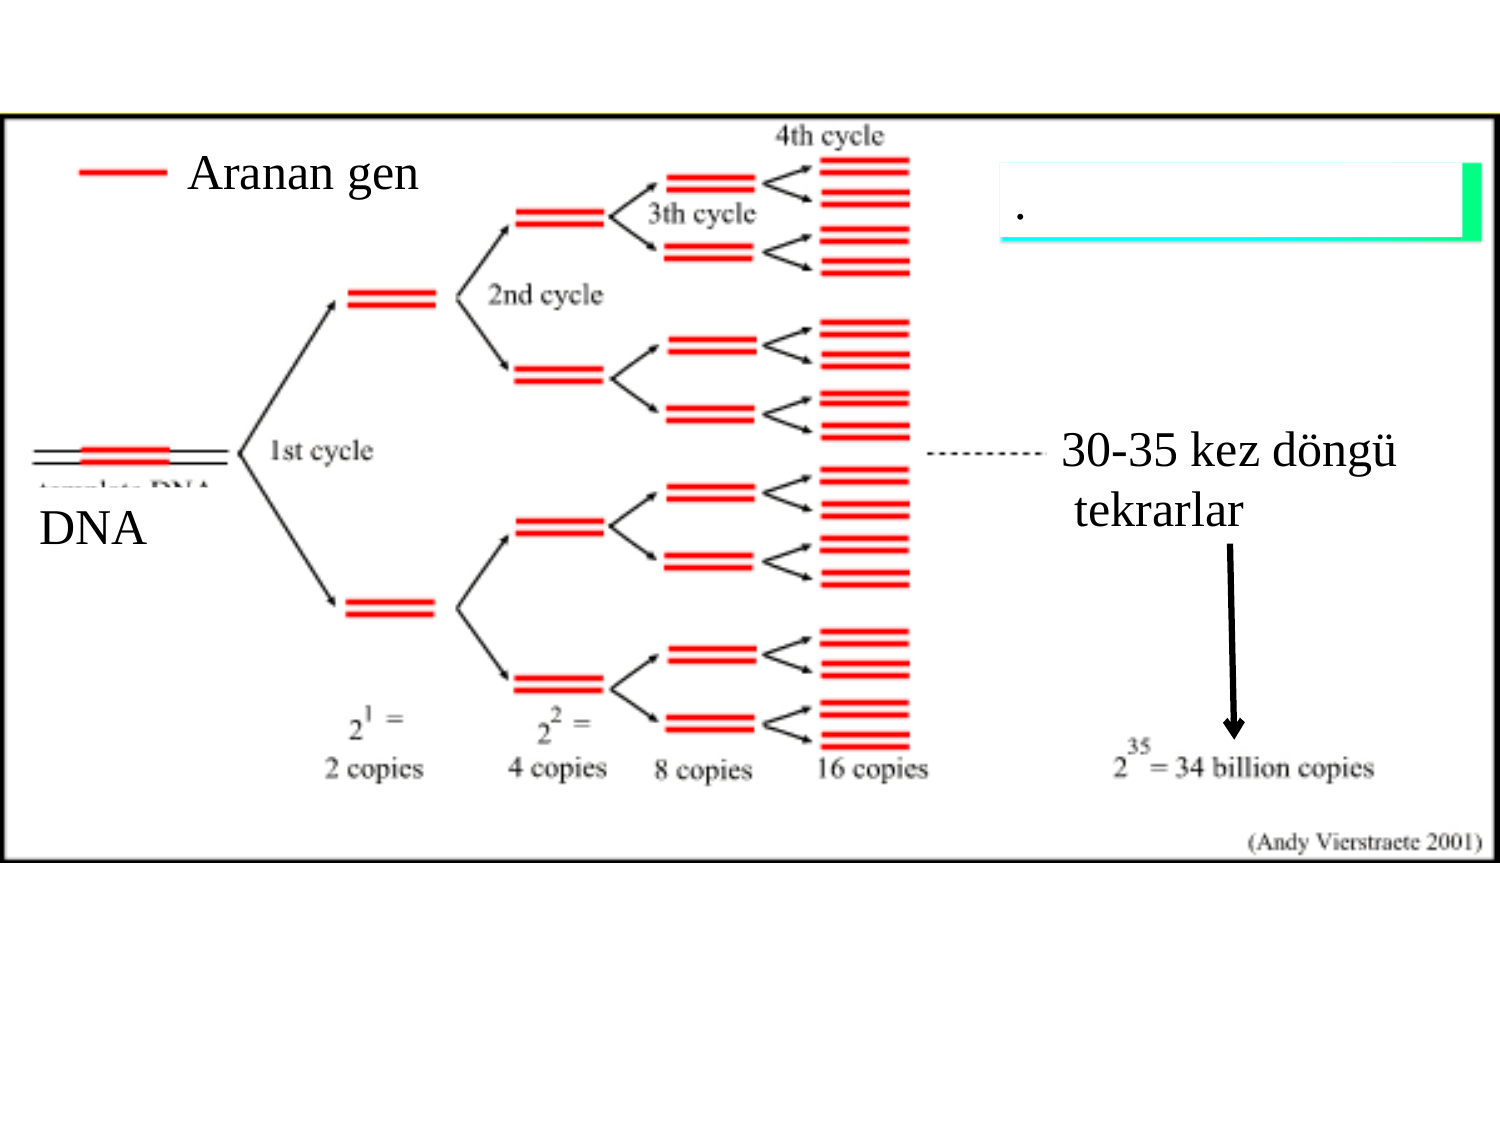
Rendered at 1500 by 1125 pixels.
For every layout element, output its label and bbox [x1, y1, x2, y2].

text_box [1229, 544, 1235, 740]
text_box [0, 112, 1500, 863]
